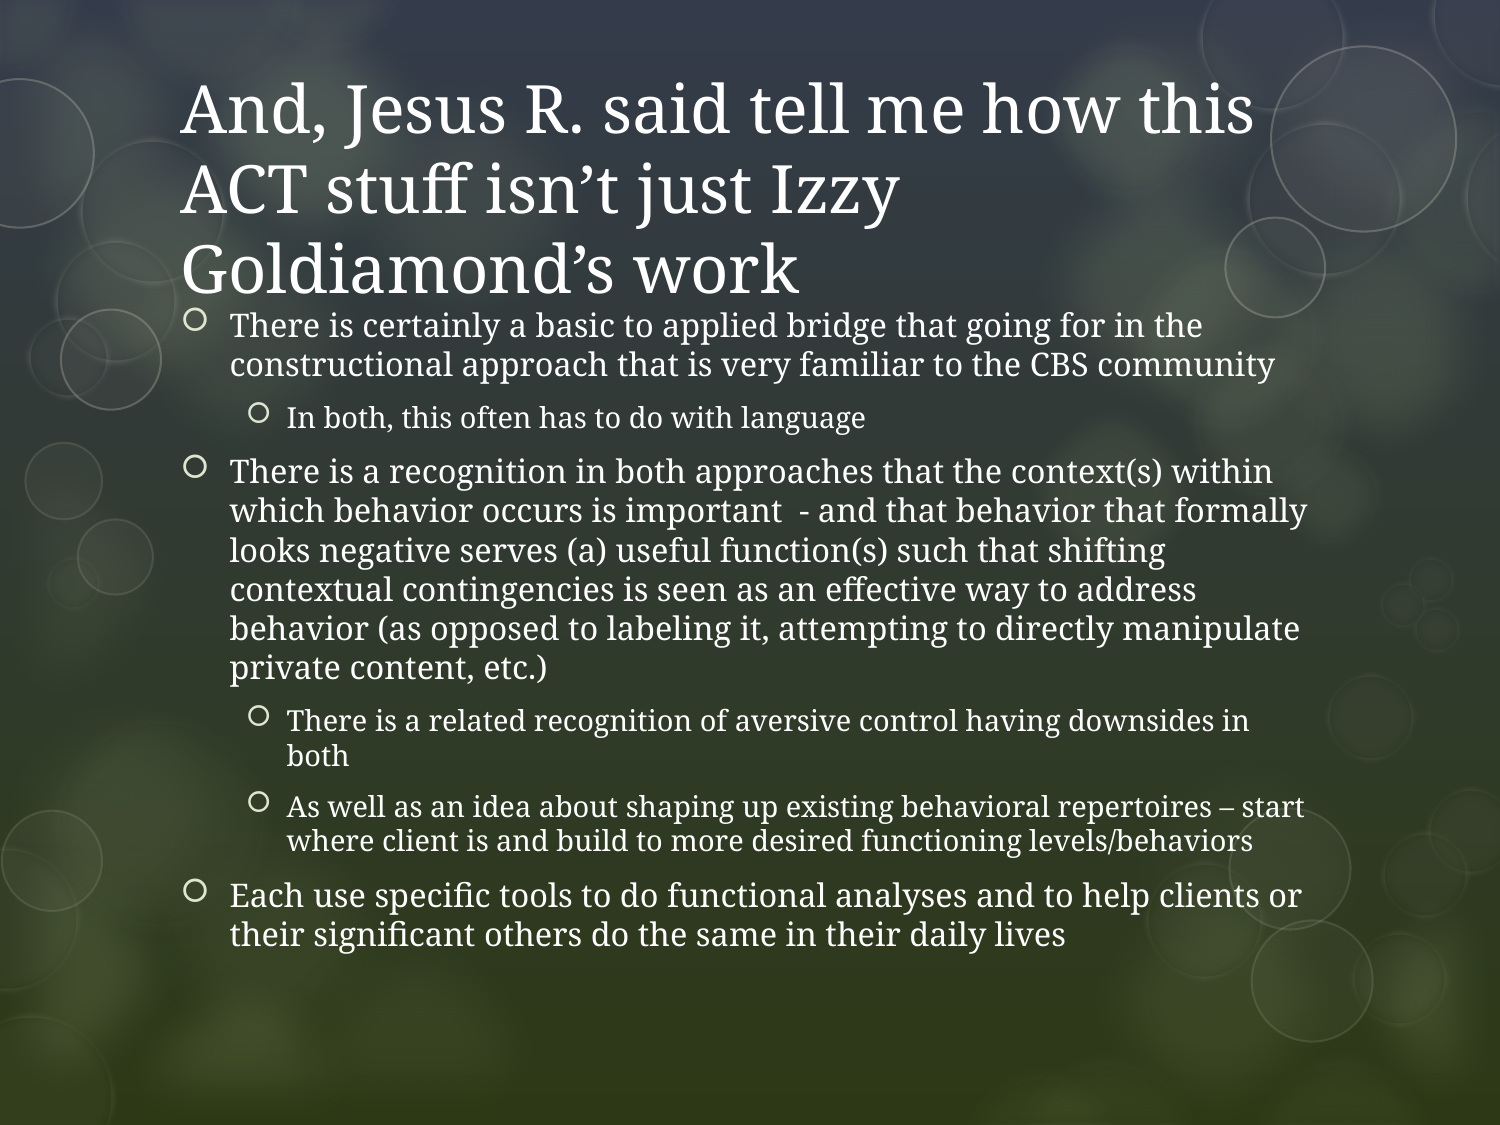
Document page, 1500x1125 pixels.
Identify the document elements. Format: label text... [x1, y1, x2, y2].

title And, Jesus R. said tell me how this ACT stuff isn’t just Izzy Goldiamond’s work [165, 110, 1335, 263]
list There is certainly a basic to applied bridge that going for in the constructional approach that is very familiar to the CBS community In both, this often has to do with language There is a recognition in both approaches that the context(s) within which behavior occurs is important - and that behavior that formally looks negative serves (a) useful function(s) such that shifting contextual contingencies is seen as an effective way to address behavior (as opposed to labeling it, attempting to directly manipulate private content, etc.) There is a related recognition of aversive control having downsides in both As well as an idea about shaping up existing behavioral repertoires – start where client is and build to more desired functioning levels/behaviors Each use specific tools to do functional analyses and to help clients or their significant others do the same in their daily lives [165, 296, 1335, 962]
